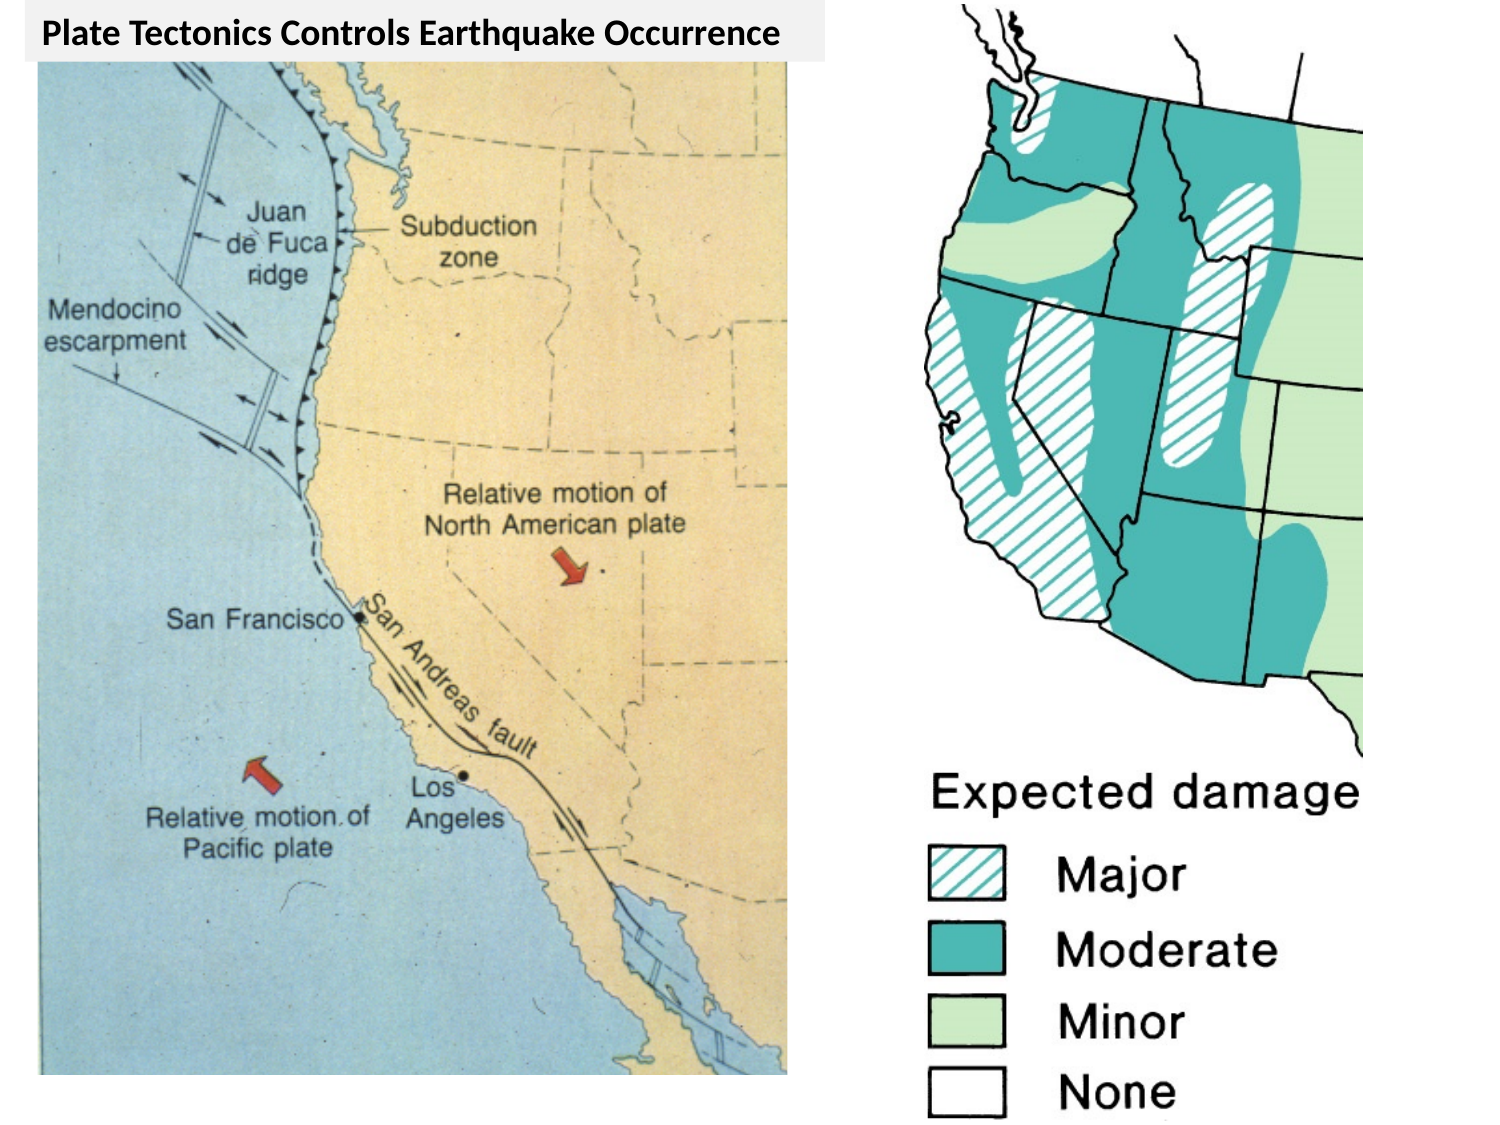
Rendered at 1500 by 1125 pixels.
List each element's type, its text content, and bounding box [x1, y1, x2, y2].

text_box Plate Tectonics Controls Earthquake Occurrence [24, 0, 825, 62]
picture [37, 24, 788, 1075]
picture [924, 4, 1363, 1121]
